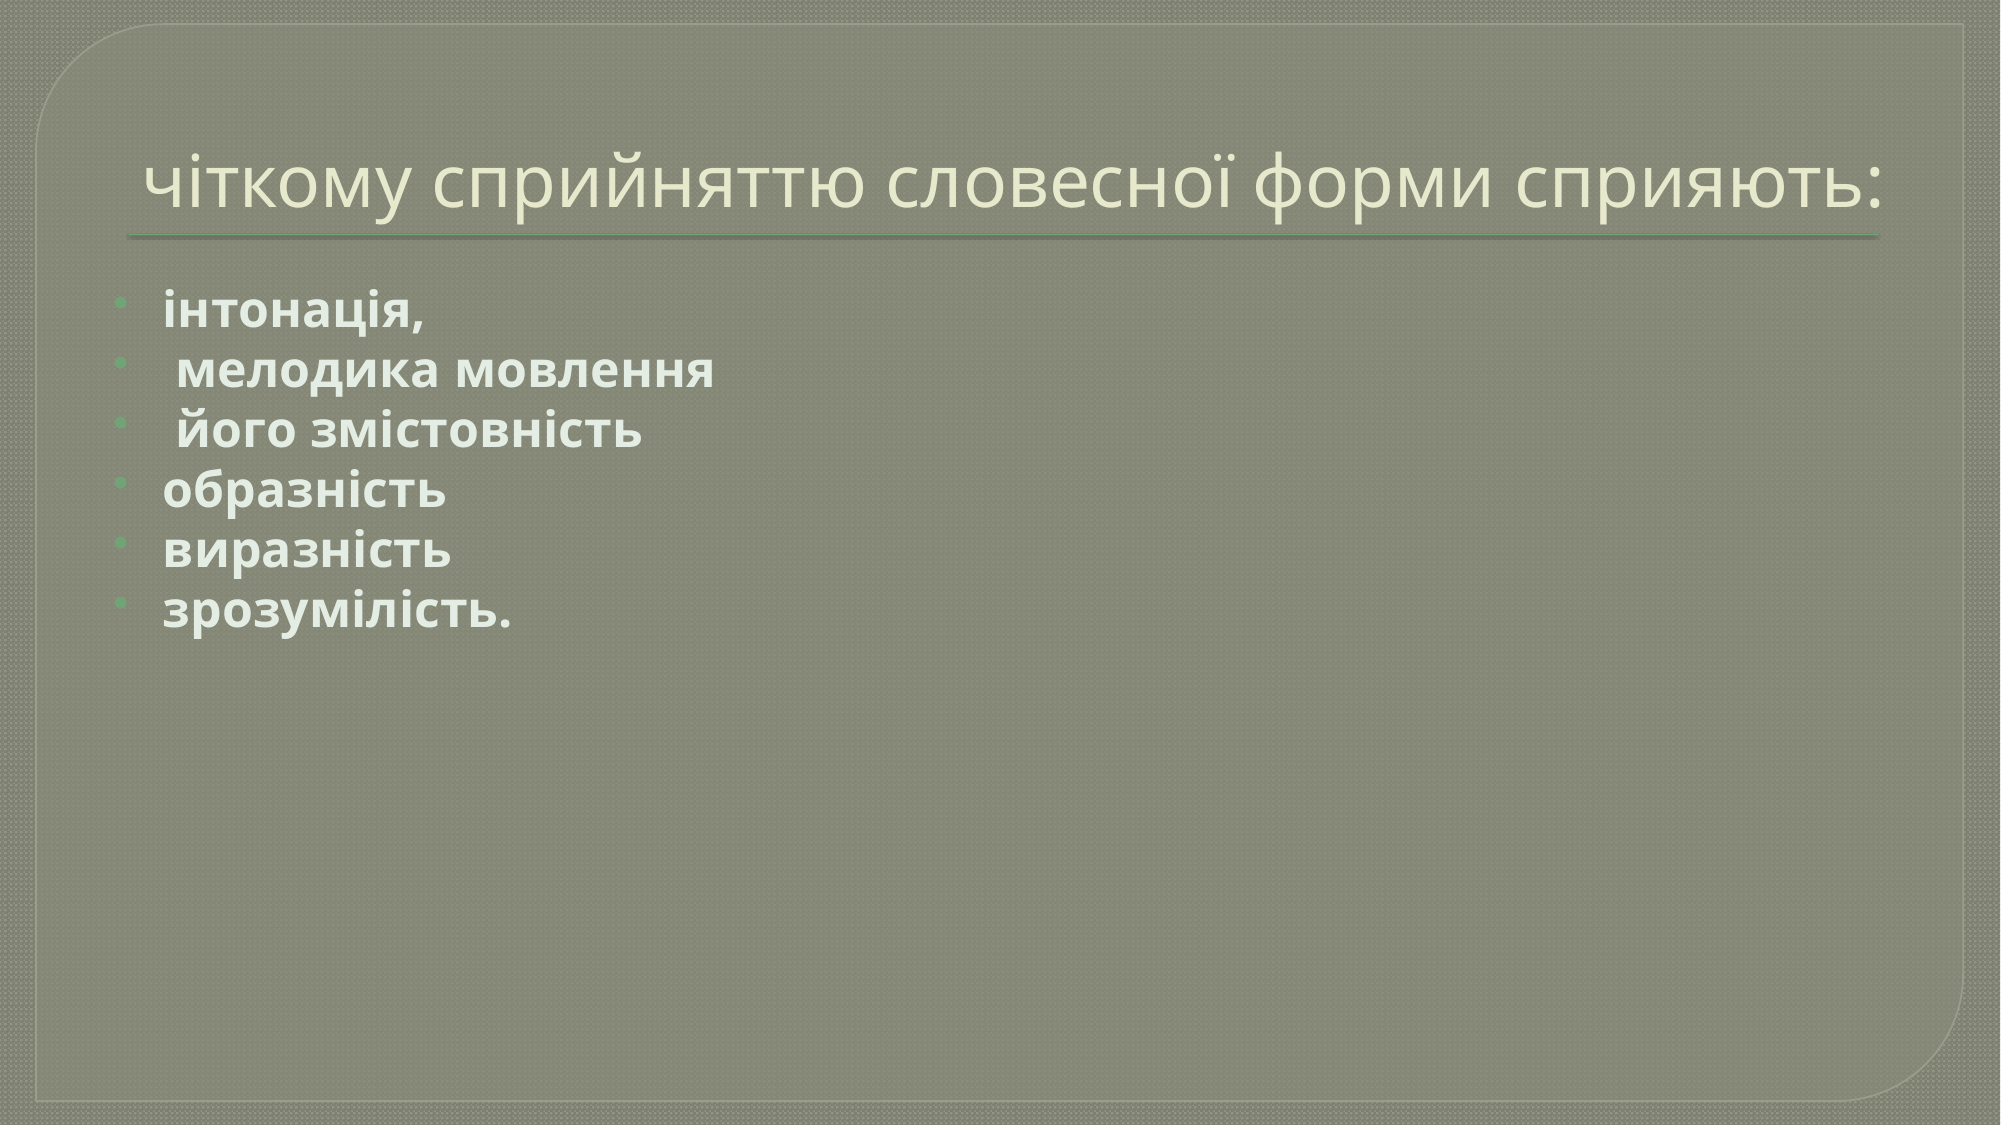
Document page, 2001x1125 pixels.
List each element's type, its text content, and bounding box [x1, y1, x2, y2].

title чіткому сприйняттю словесної форми сприяють: [99, 41, 1900, 230]
list інтонація, мелодика мовлення його змістовність образність виразність зрозумілість. [99, 270, 1900, 1013]
